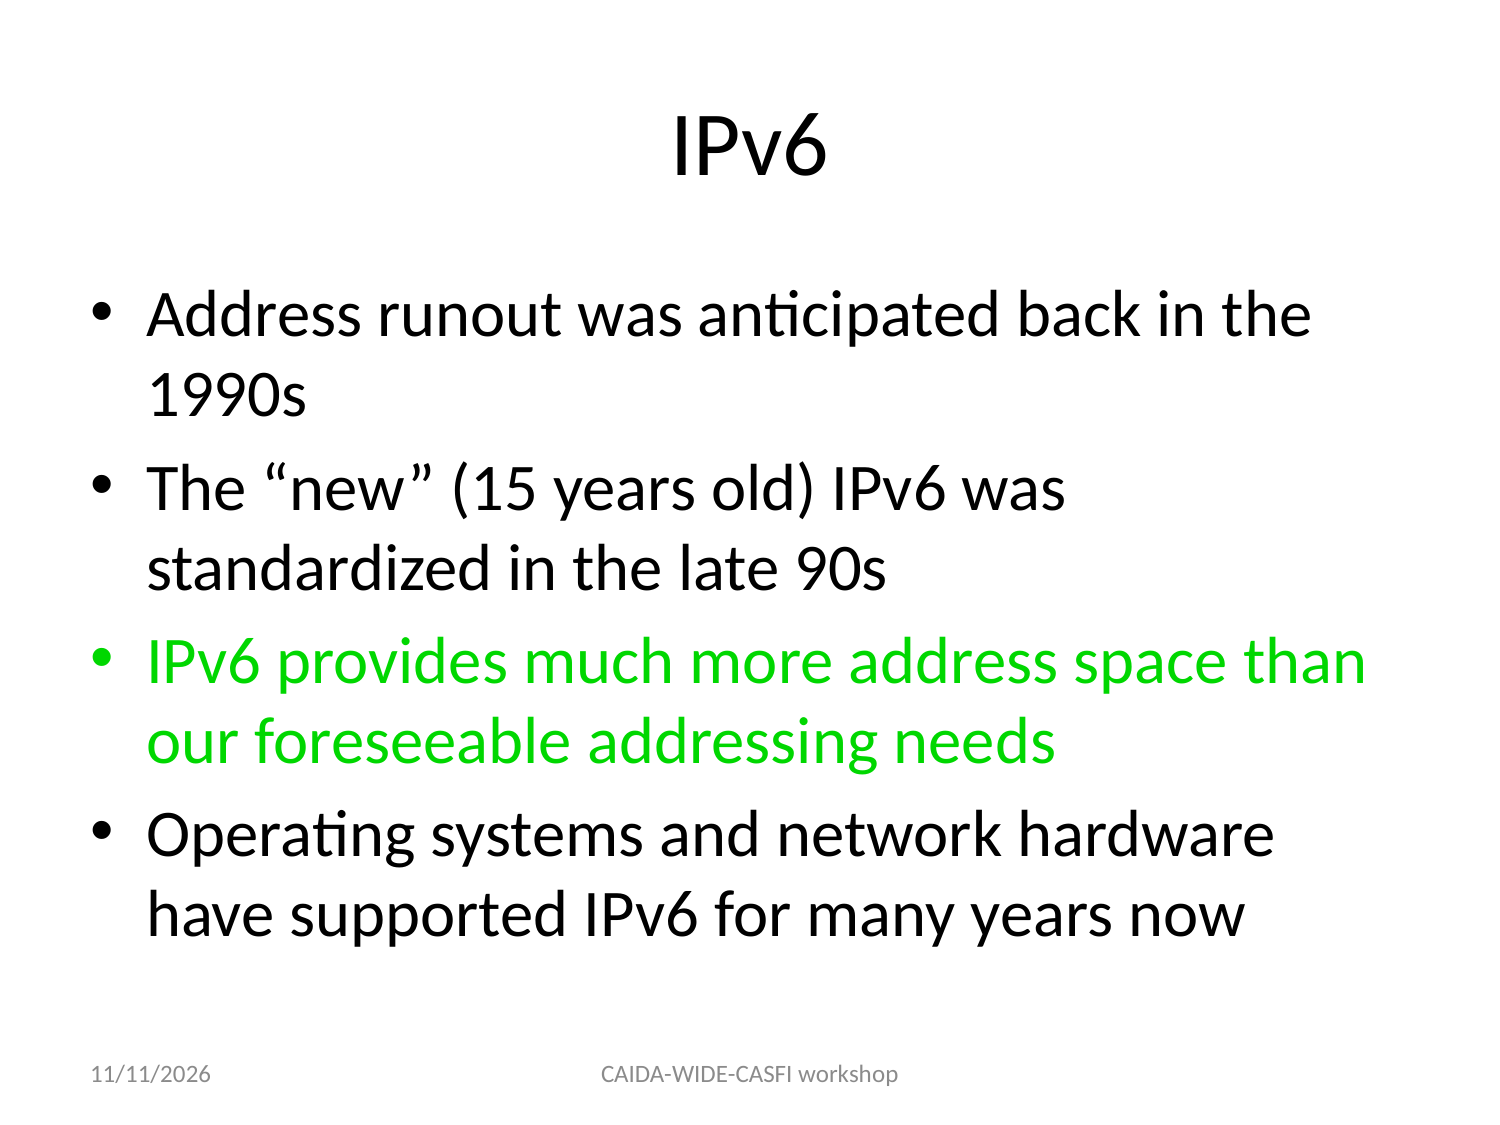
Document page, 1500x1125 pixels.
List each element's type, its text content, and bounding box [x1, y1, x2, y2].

list Address runout was anticipated back in the 1990s The “new” (15 years old) IPv6 was standardized in the late 90s IPv6 provides much more address space than our foreseeable addressing needs Operating systems and network hardware have supported IPv6 for many years now [75, 262, 1425, 1005]
title IPv6 [75, 45, 1425, 233]
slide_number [75, 1042, 425, 1103]
footer CAIDA-WIDE-CASFI workshop [512, 1042, 988, 1103]
